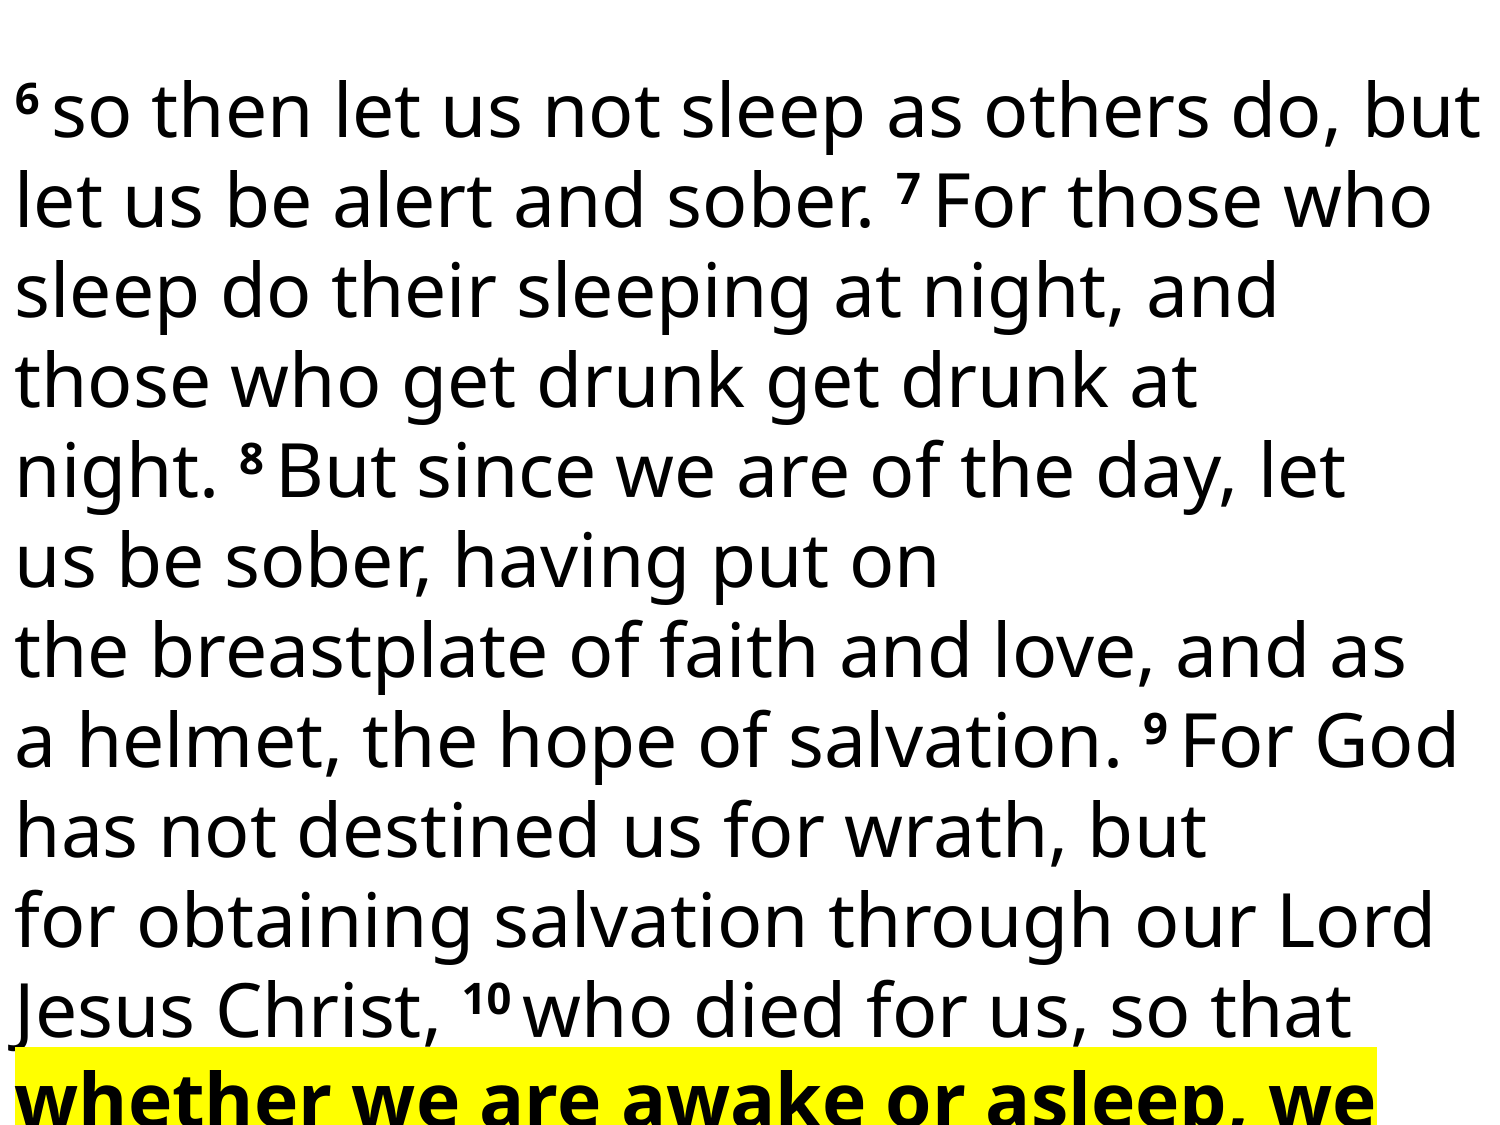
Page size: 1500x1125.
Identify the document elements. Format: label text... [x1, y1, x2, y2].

text_box 6 so then let us not sleep as others do, but let us be alert and sober. 7 For those who sleep do their sleeping at night, and those who get drunk get drunk at night. 8 But since we are of the day, let us be sober, having put on the breastplate of faith and love, and as a helmet, the hope of salvation. 9 For God has not destined us for wrath, but for obtaining salvation through our Lord Jesus Christ, 10 who died for us, so that whether we are awake or asleep, we will live together with Him. [0, 55, 1500, 1125]
